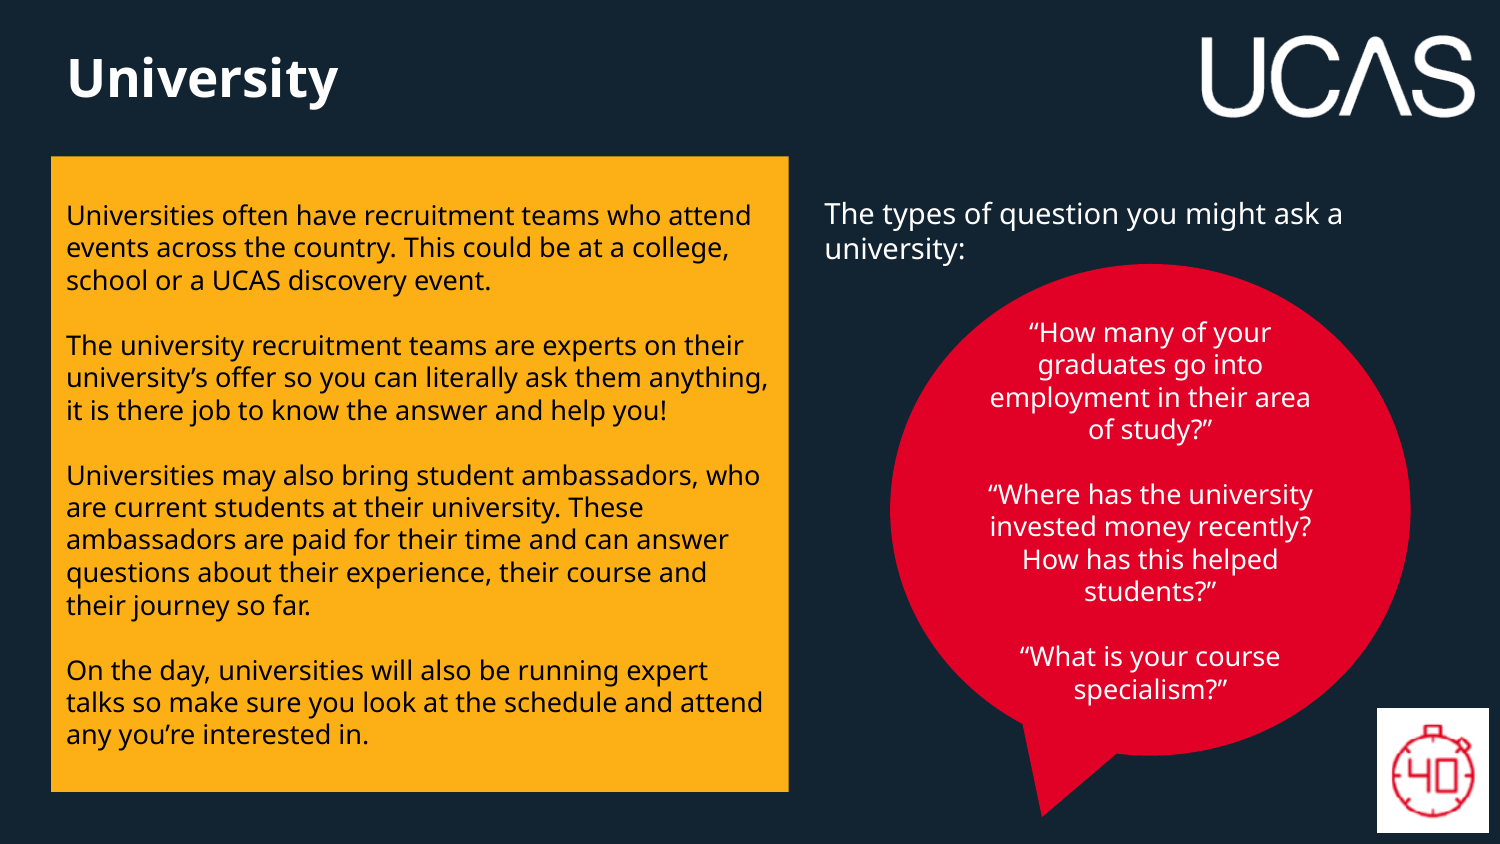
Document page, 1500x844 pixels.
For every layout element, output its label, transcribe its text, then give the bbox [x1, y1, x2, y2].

picture [1377, 708, 1489, 833]
text_box The types of question you might ask a university: [809, 180, 1476, 281]
picture [1201, 34, 1475, 119]
text_box “How many of your graduates go into employment in their area of study?” “Where has the university invested money recently? How has this helped students?” “What is your course specialism?” [890, 281, 1411, 818]
text_box University [51, 29, 1449, 124]
text_box Universities often have recruitment teams who attend events across the country. This could be at a college, school or a UCAS discovery event. The university recruitment teams are experts on their university’s offer so you can literally ask them anything, it is there job to know the answer and help you! Universities may also bring student ambassadors, who are current students at their university. These ambassadors are paid for their time and can answer questions about their experience, their course and their journey so far. On the day, universities will also be running expert talks so make sure you look at the schedule and attend any you’re interested in. [51, 156, 789, 792]
